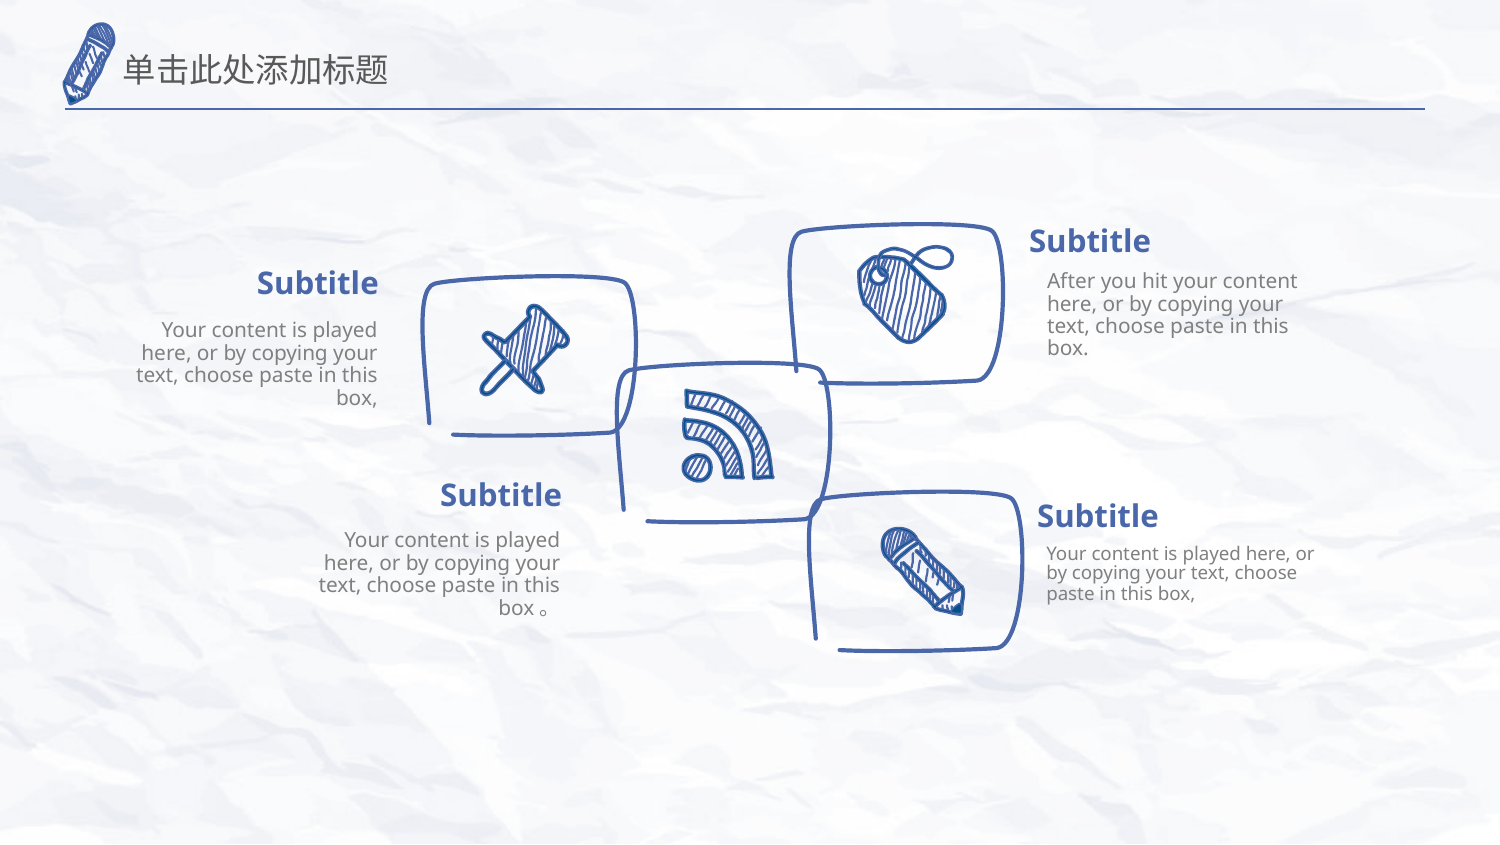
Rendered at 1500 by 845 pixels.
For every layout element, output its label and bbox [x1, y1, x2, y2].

text_box [1014, 213, 1343, 347]
text_box [99, 255, 394, 396]
text_box [286, 467, 578, 606]
text_box [422, 275, 637, 436]
text_box [616, 362, 831, 523]
text_box [789, 223, 1004, 384]
text_box [808, 491, 1023, 652]
text_box [1022, 488, 1343, 614]
